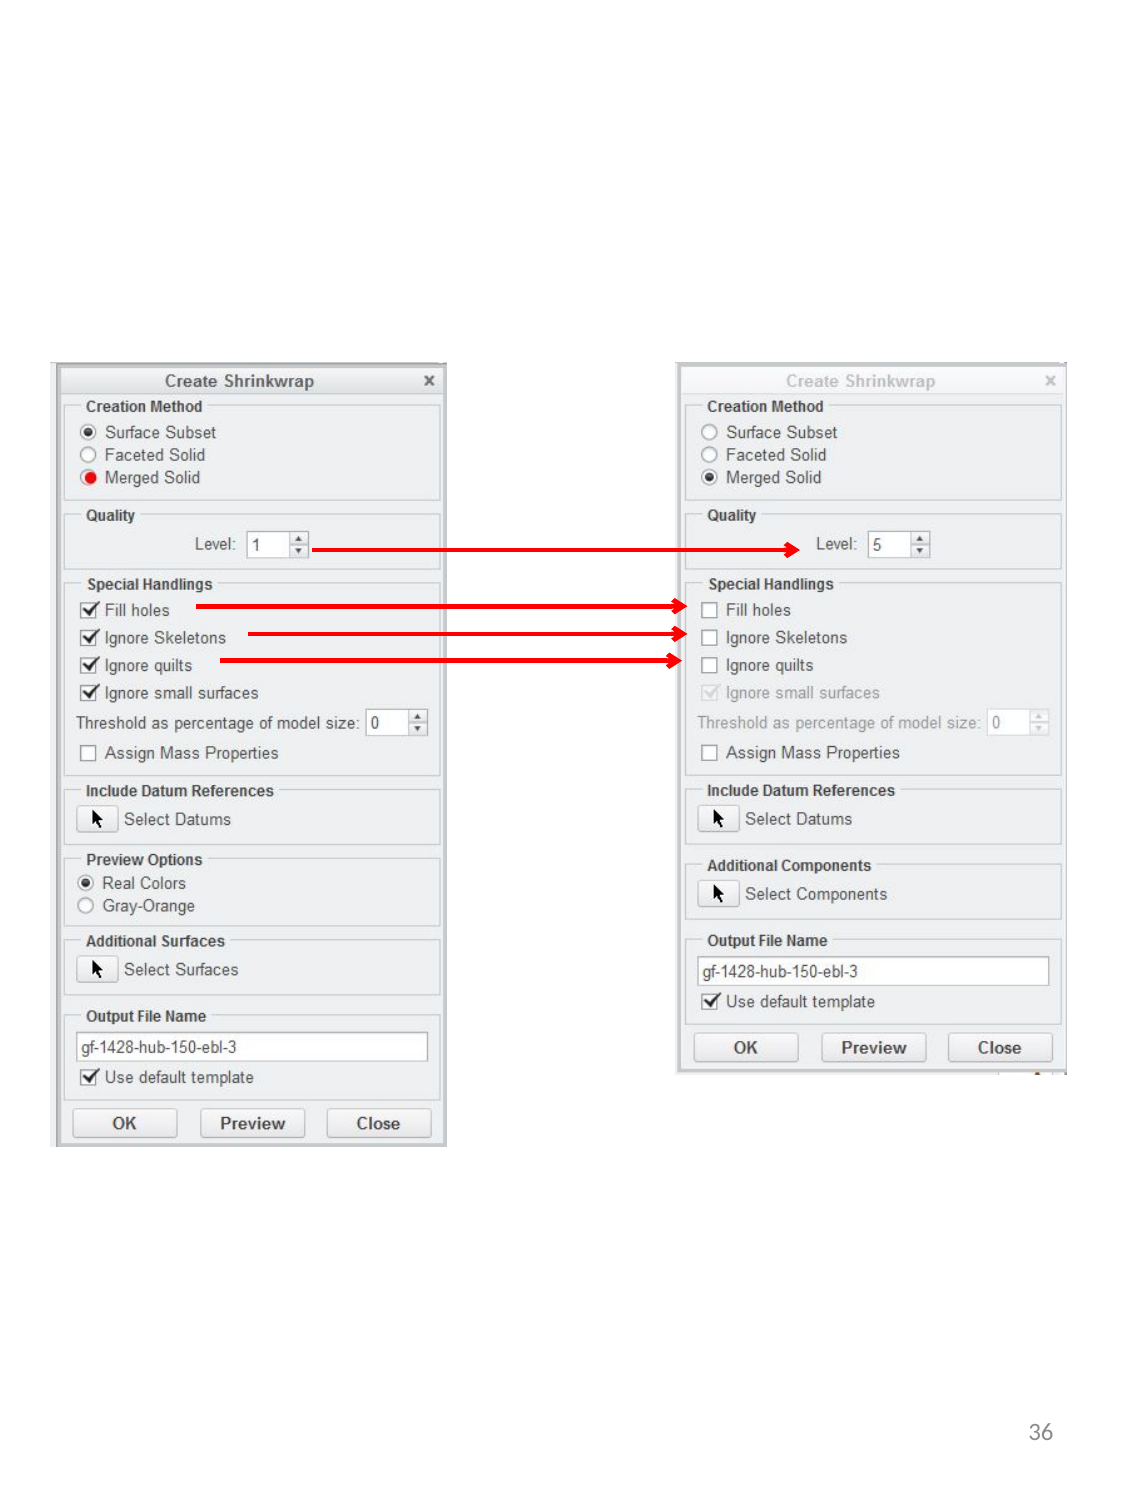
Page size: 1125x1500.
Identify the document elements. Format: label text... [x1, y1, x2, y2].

slide_number 36 [806, 1390, 1069, 1471]
picture [49, 362, 447, 1147]
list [674, 362, 1067, 1076]
